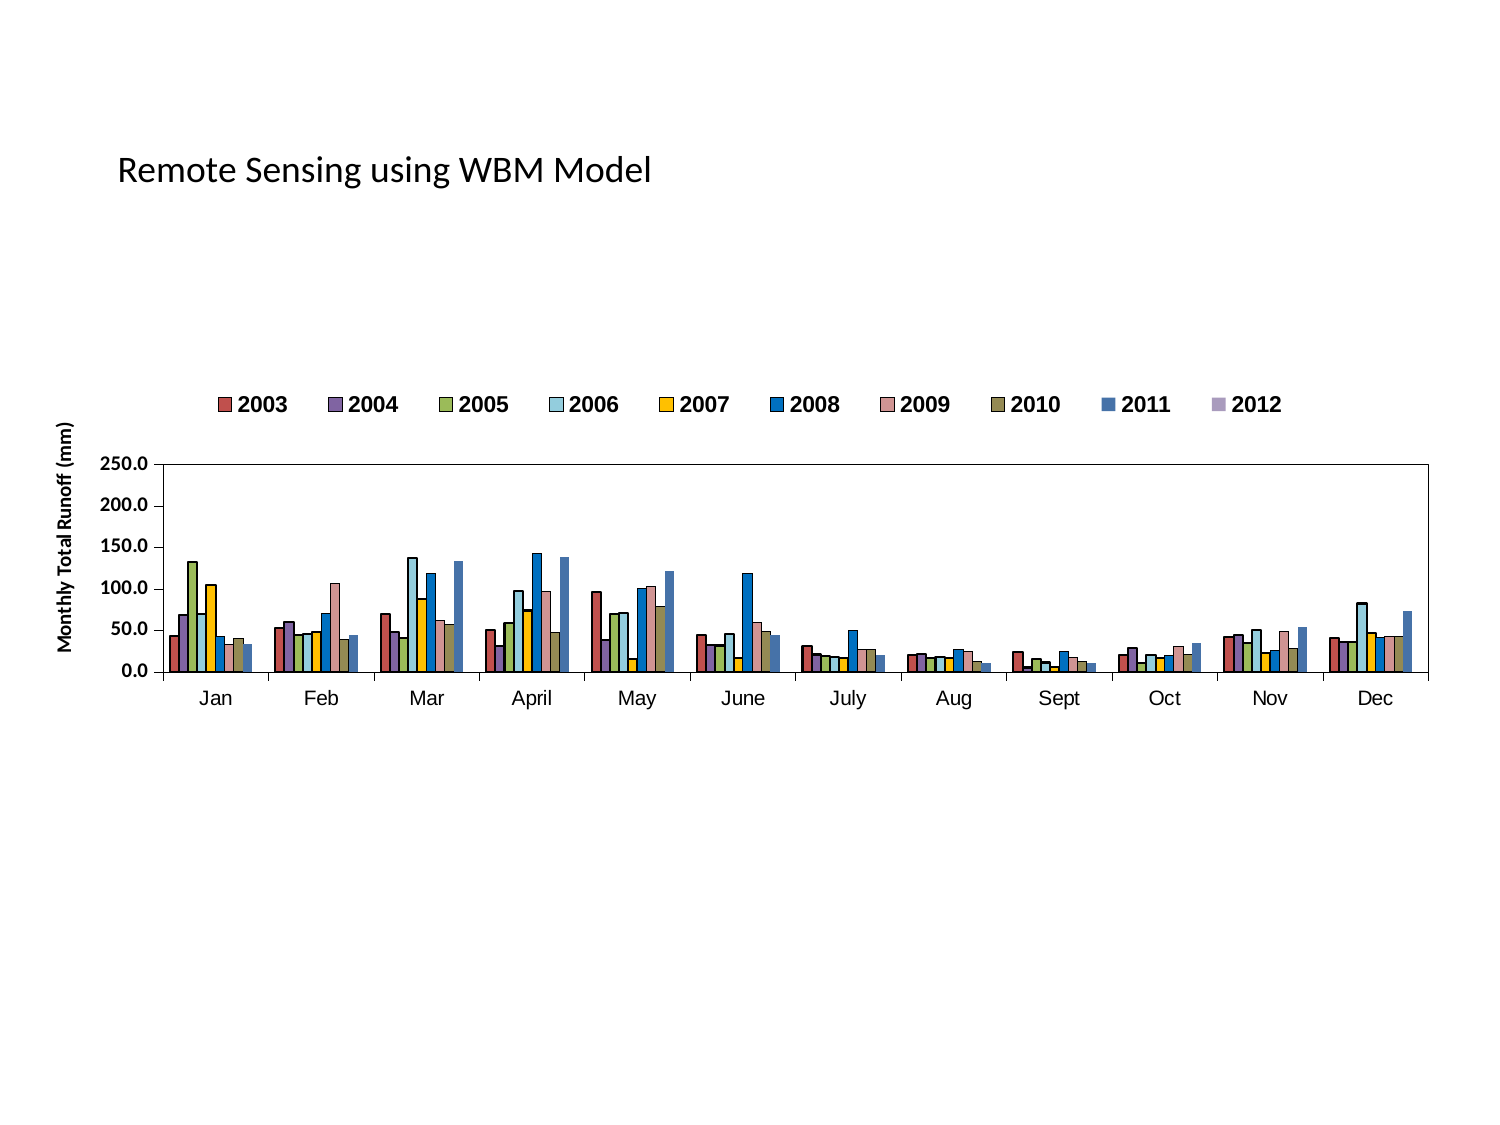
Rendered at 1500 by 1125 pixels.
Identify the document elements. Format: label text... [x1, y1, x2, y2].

text_box Remote Sensing using WBM Model [102, 137, 668, 198]
chart [48, 364, 1451, 761]
